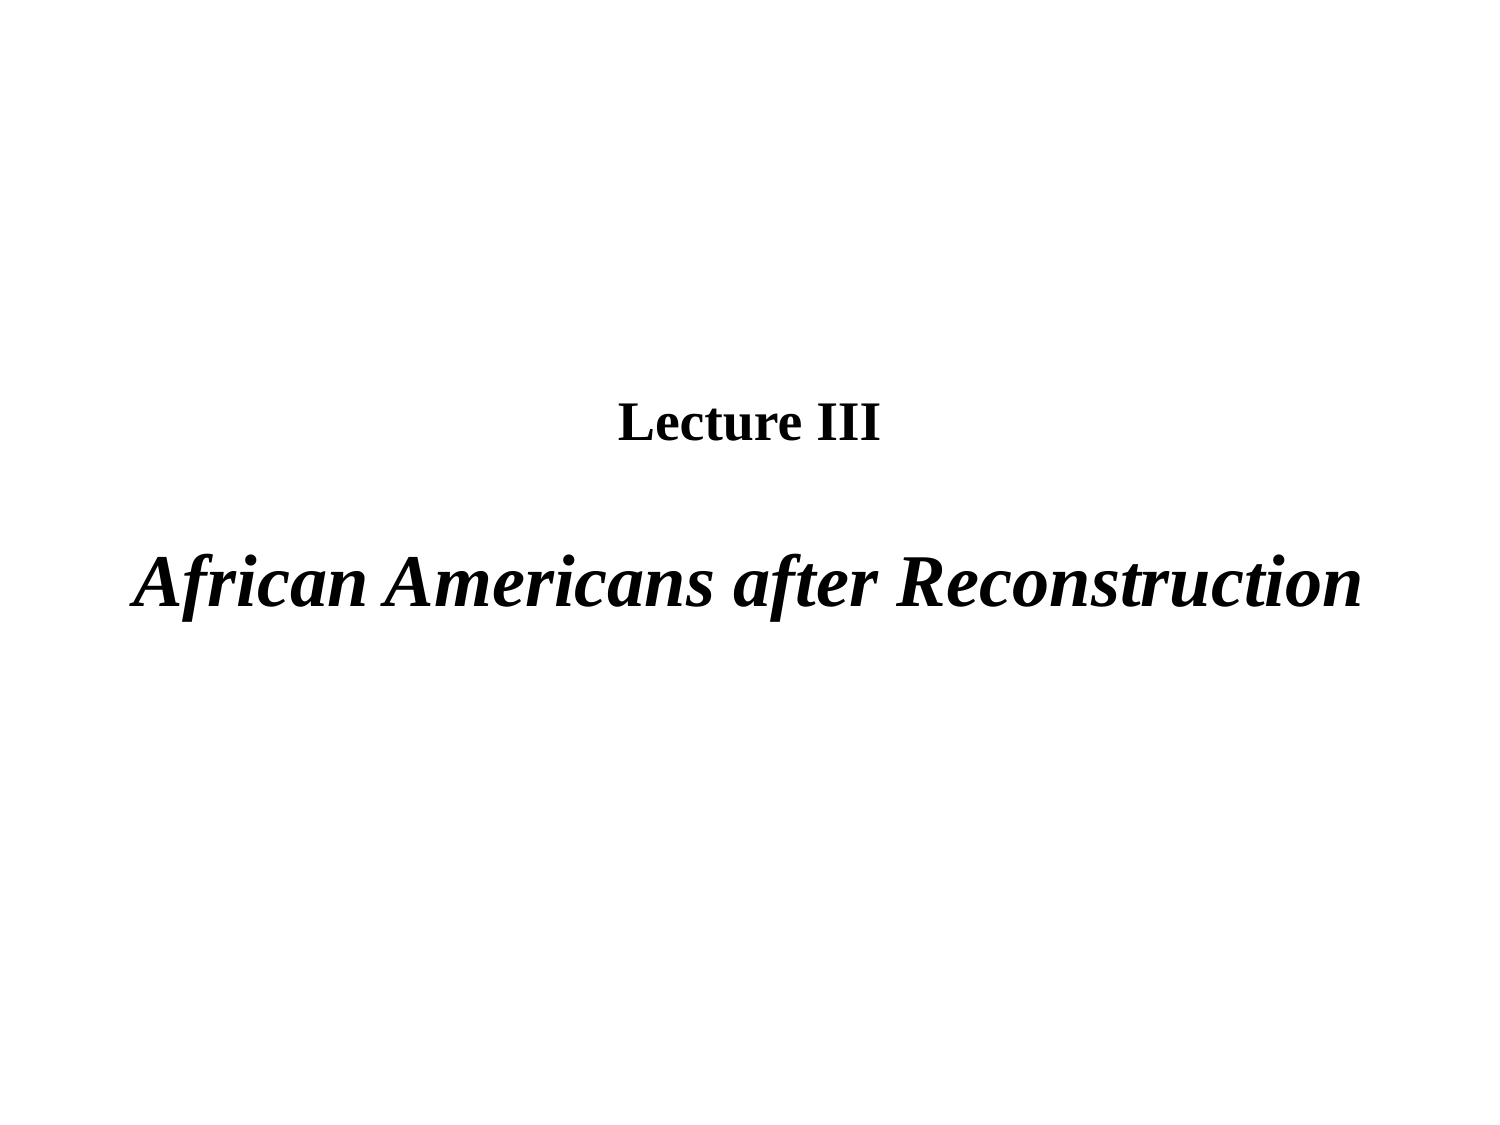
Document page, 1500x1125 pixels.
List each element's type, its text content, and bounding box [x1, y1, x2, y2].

title Lecture III African Americans after Reconstruction [112, 349, 1388, 657]
